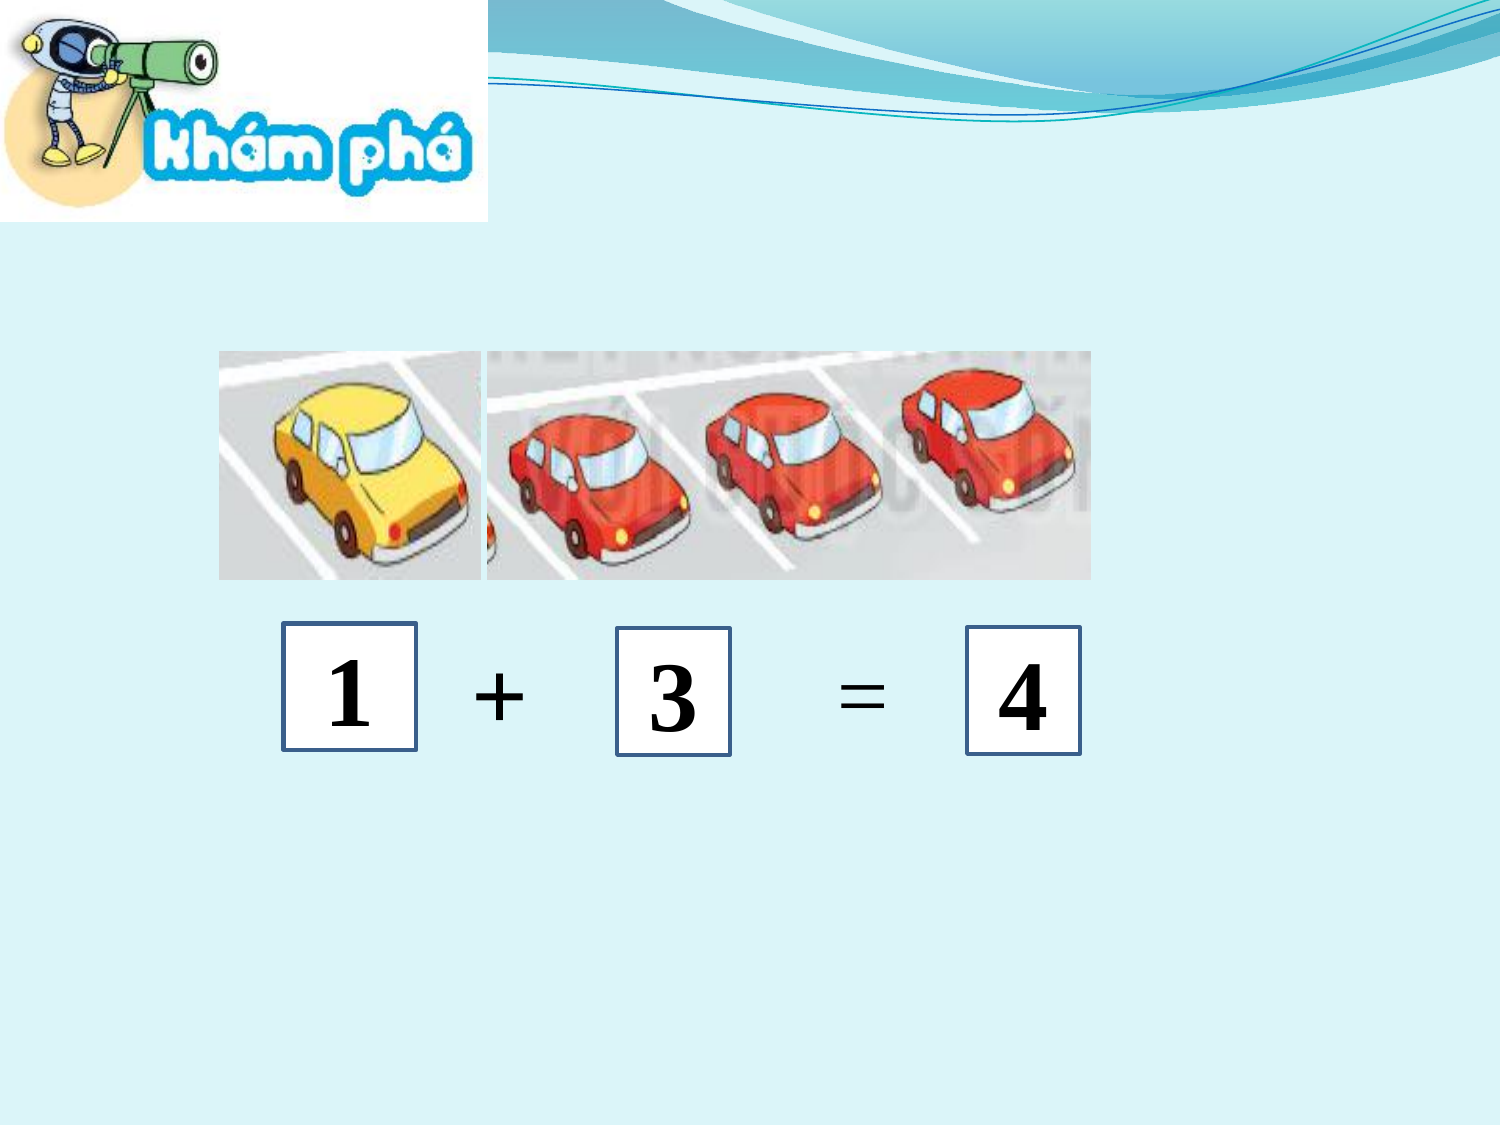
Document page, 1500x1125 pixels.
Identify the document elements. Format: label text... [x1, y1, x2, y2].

text_box = [822, 628, 904, 754]
text_box + [456, 623, 544, 759]
text_box 4 [967, 627, 1080, 754]
picture [0, 0, 488, 223]
picture [487, 351, 1091, 580]
text_box 1 [283, 623, 417, 750]
text_box 3 [617, 628, 730, 755]
picture [219, 351, 481, 580]
